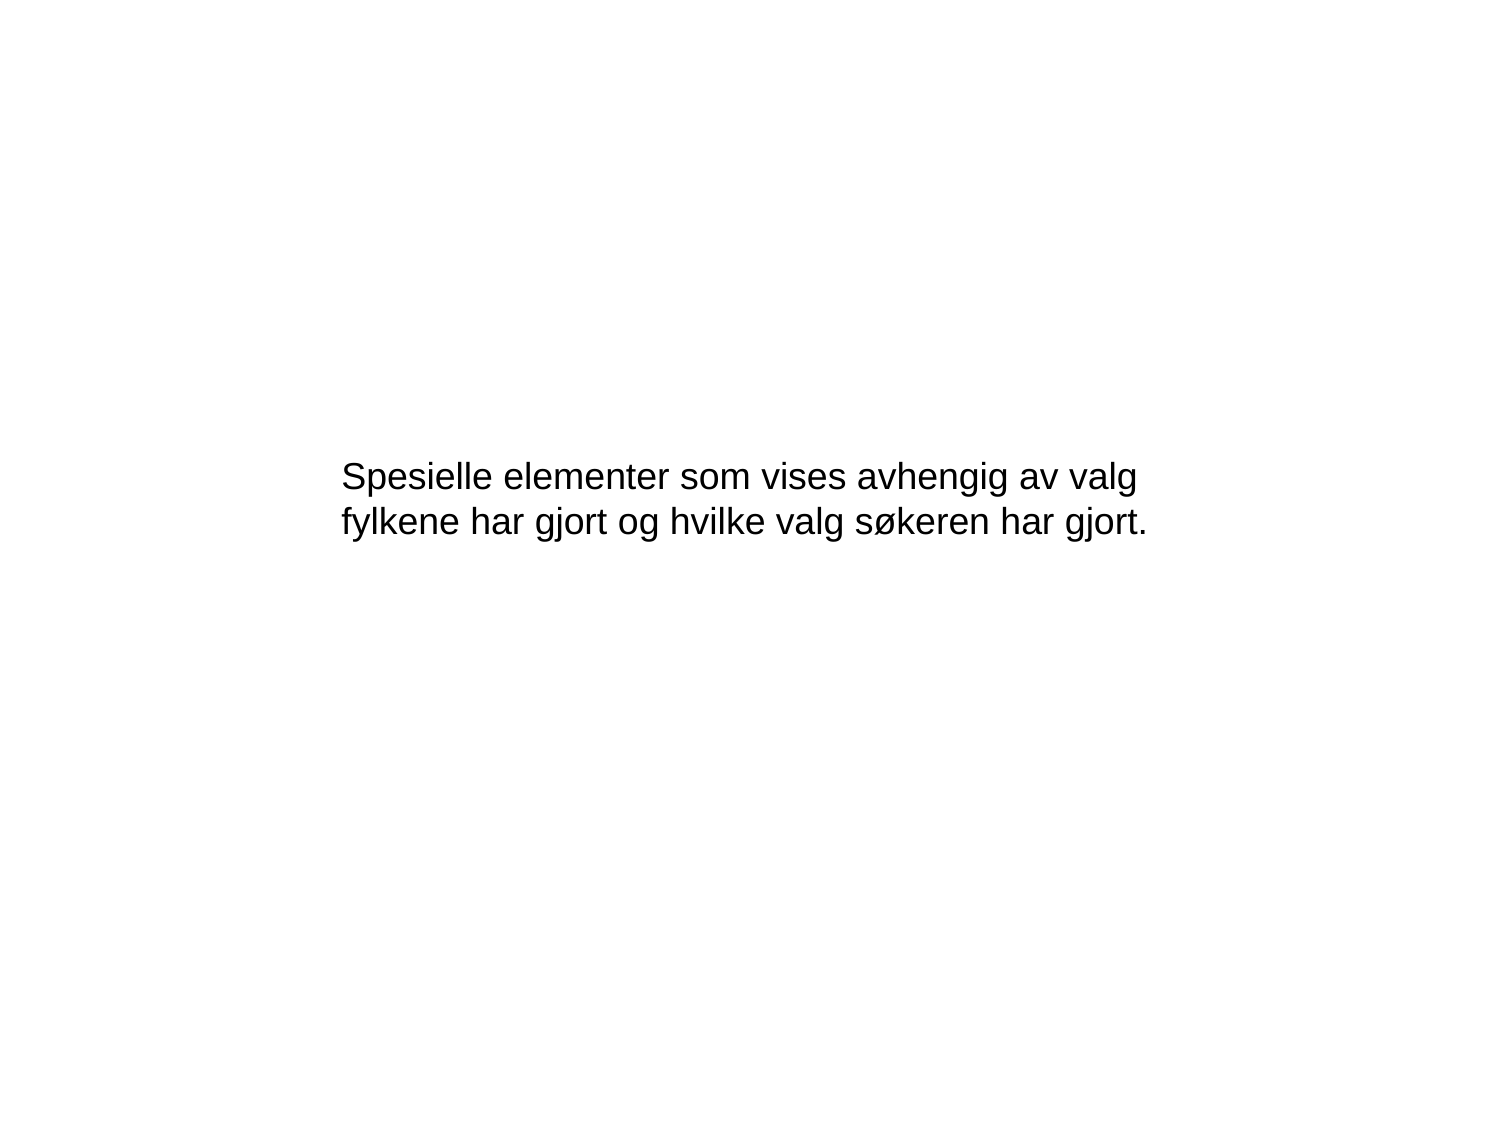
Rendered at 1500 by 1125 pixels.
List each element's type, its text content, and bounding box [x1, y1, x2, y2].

text_box Spesielle elementer som vises avhengig av valg fylkene har gjort og hvilke valg søkeren har gjort. [326, 444, 1174, 550]
